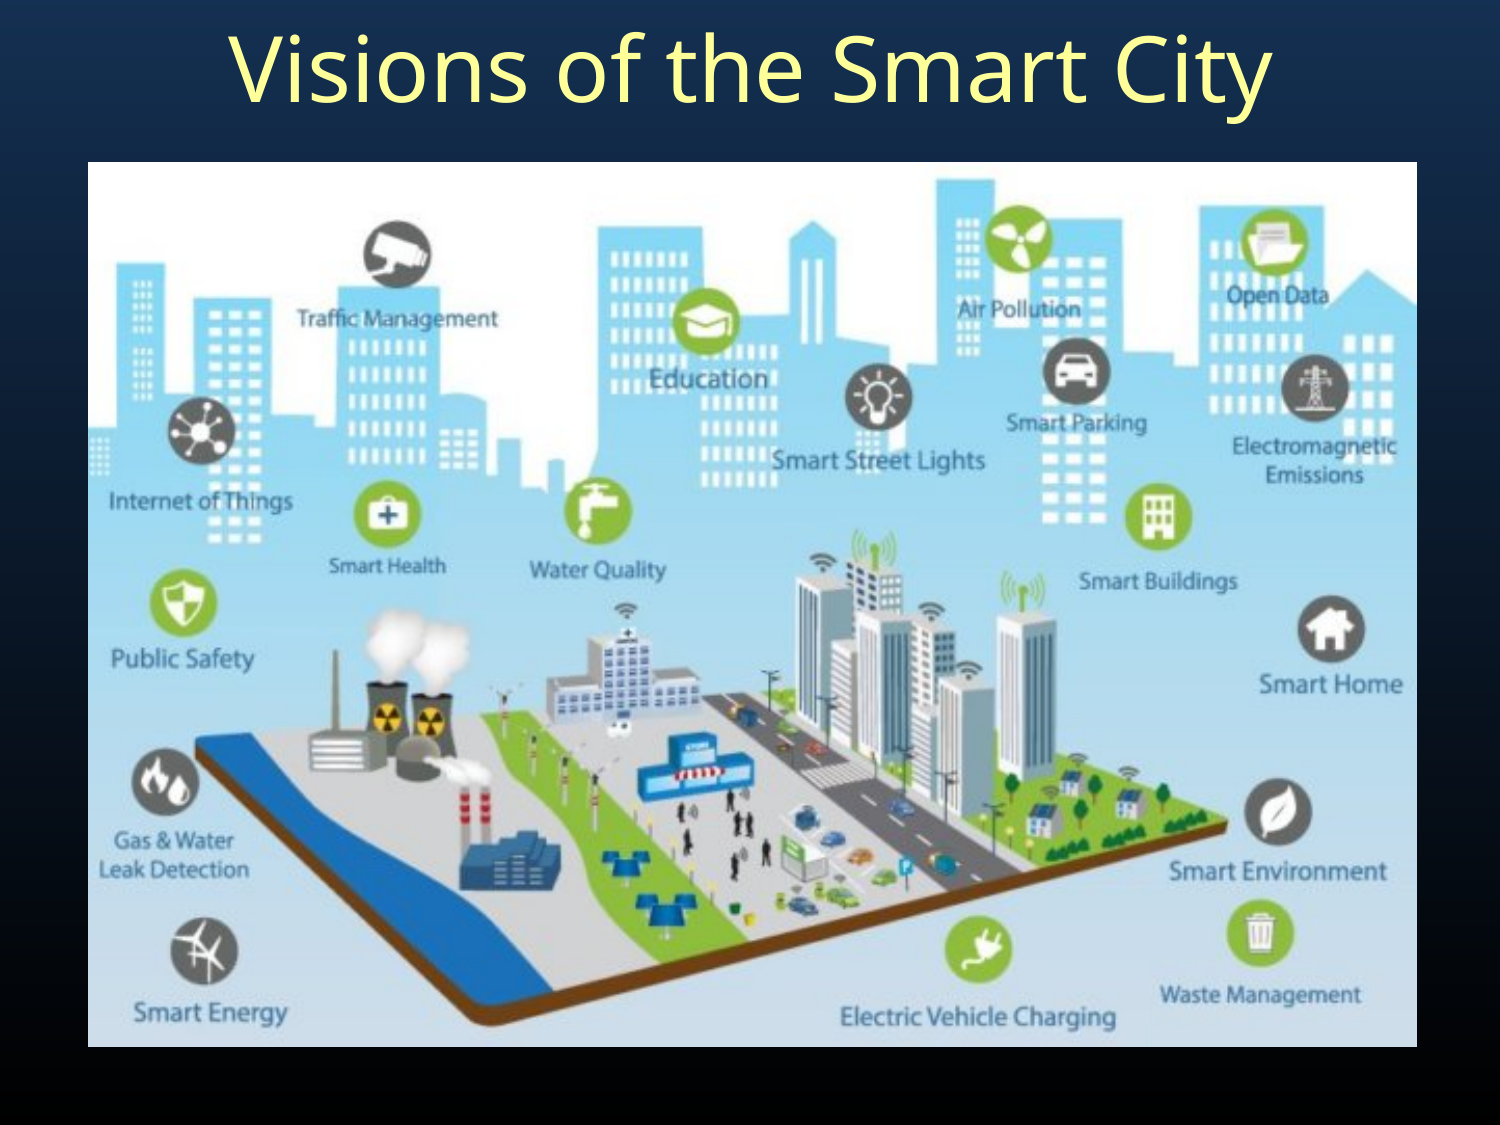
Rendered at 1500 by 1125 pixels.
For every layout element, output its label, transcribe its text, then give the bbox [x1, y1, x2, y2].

title Visions of the Smart City [76, 0, 1427, 138]
picture [88, 162, 1417, 1048]
